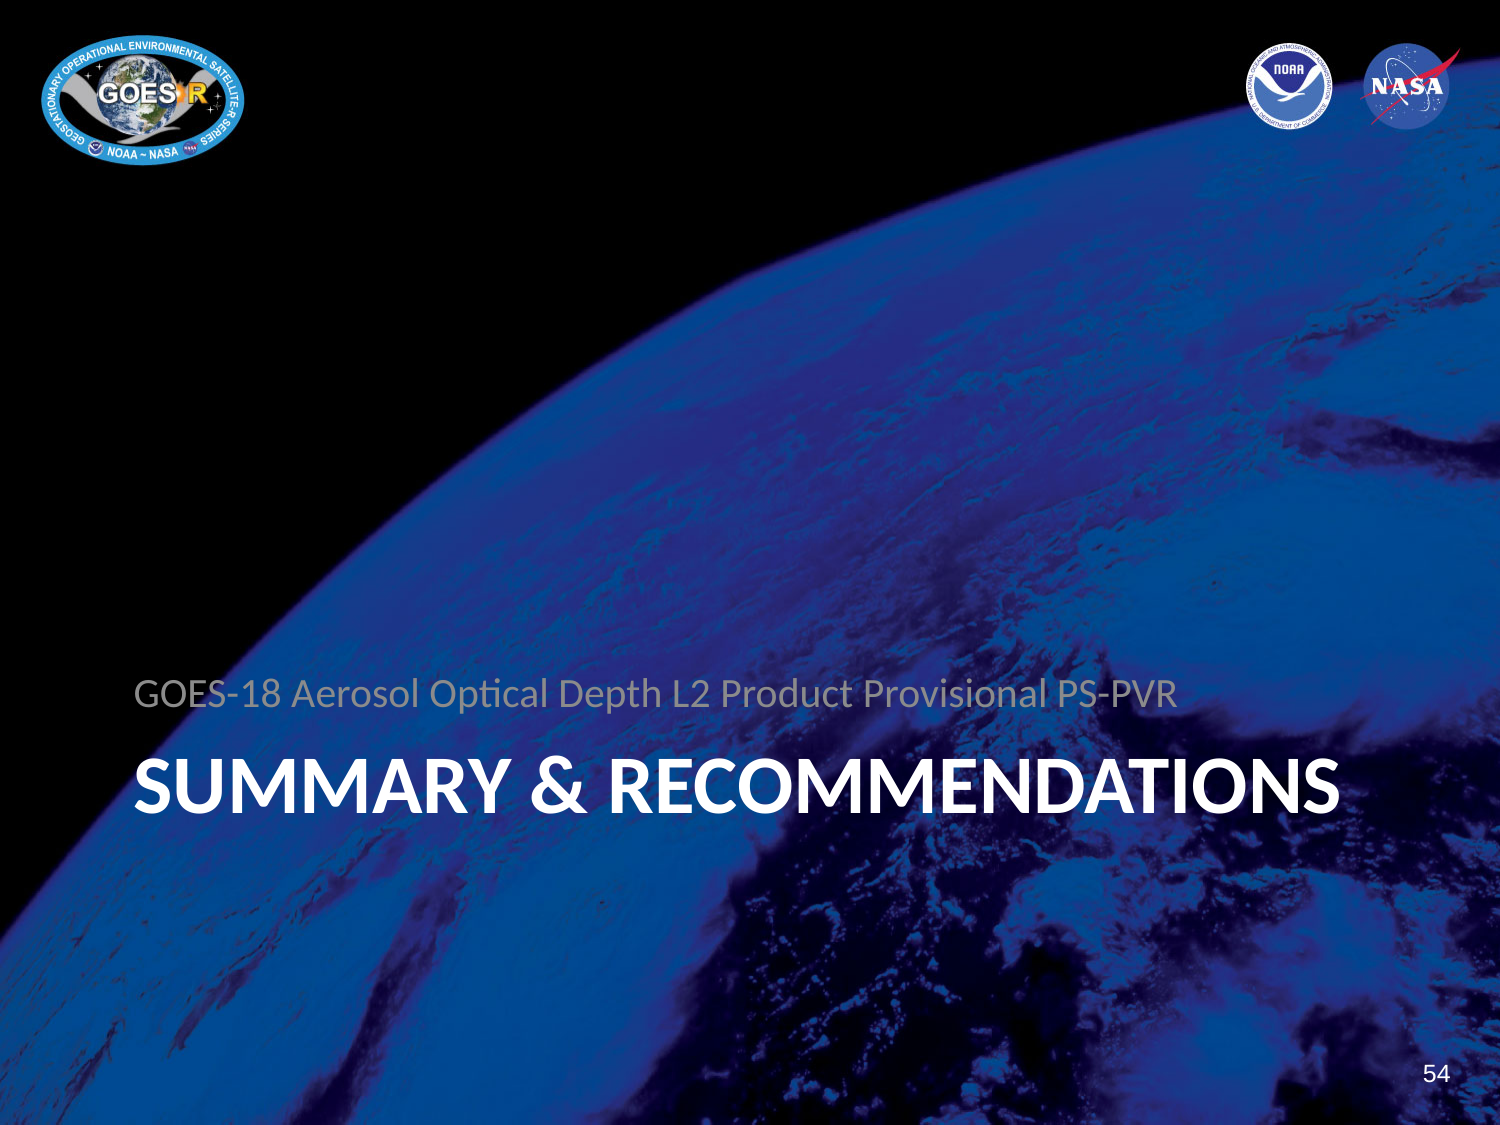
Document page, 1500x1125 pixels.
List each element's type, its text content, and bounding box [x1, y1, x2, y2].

title Summary & Recommendations [118, 723, 1394, 947]
list GOES-18 Aerosol Optical Depth L2 Product Provisional PS-PVR [118, 476, 1394, 723]
slide_number 54 [1353, 1042, 1466, 1103]
picture [0, 0, 1500, 1125]
